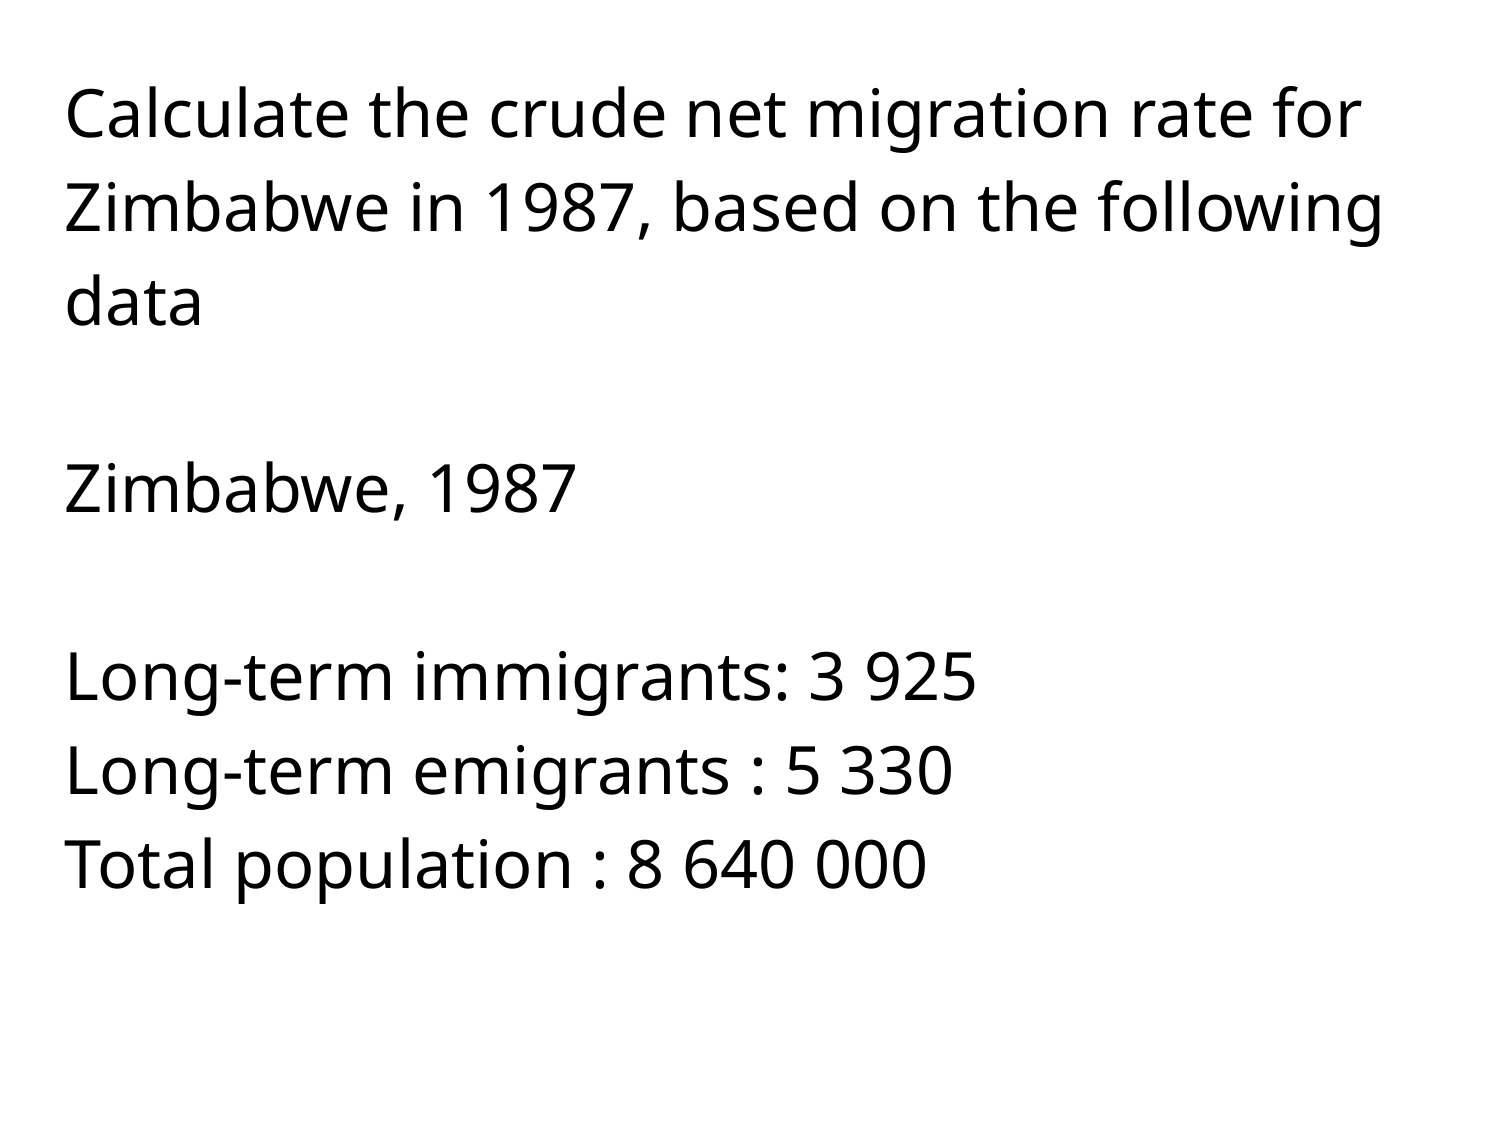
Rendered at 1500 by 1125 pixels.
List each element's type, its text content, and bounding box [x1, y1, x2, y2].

text_box Calculate the crude net migration rate for Zimbabwe in 1987, based on the following data Zimbabwe, 1987 Long-term immigrants: 3 925 Long-term emigrants : 5 330 Total population : 8 640 000 [49, 49, 1463, 909]
